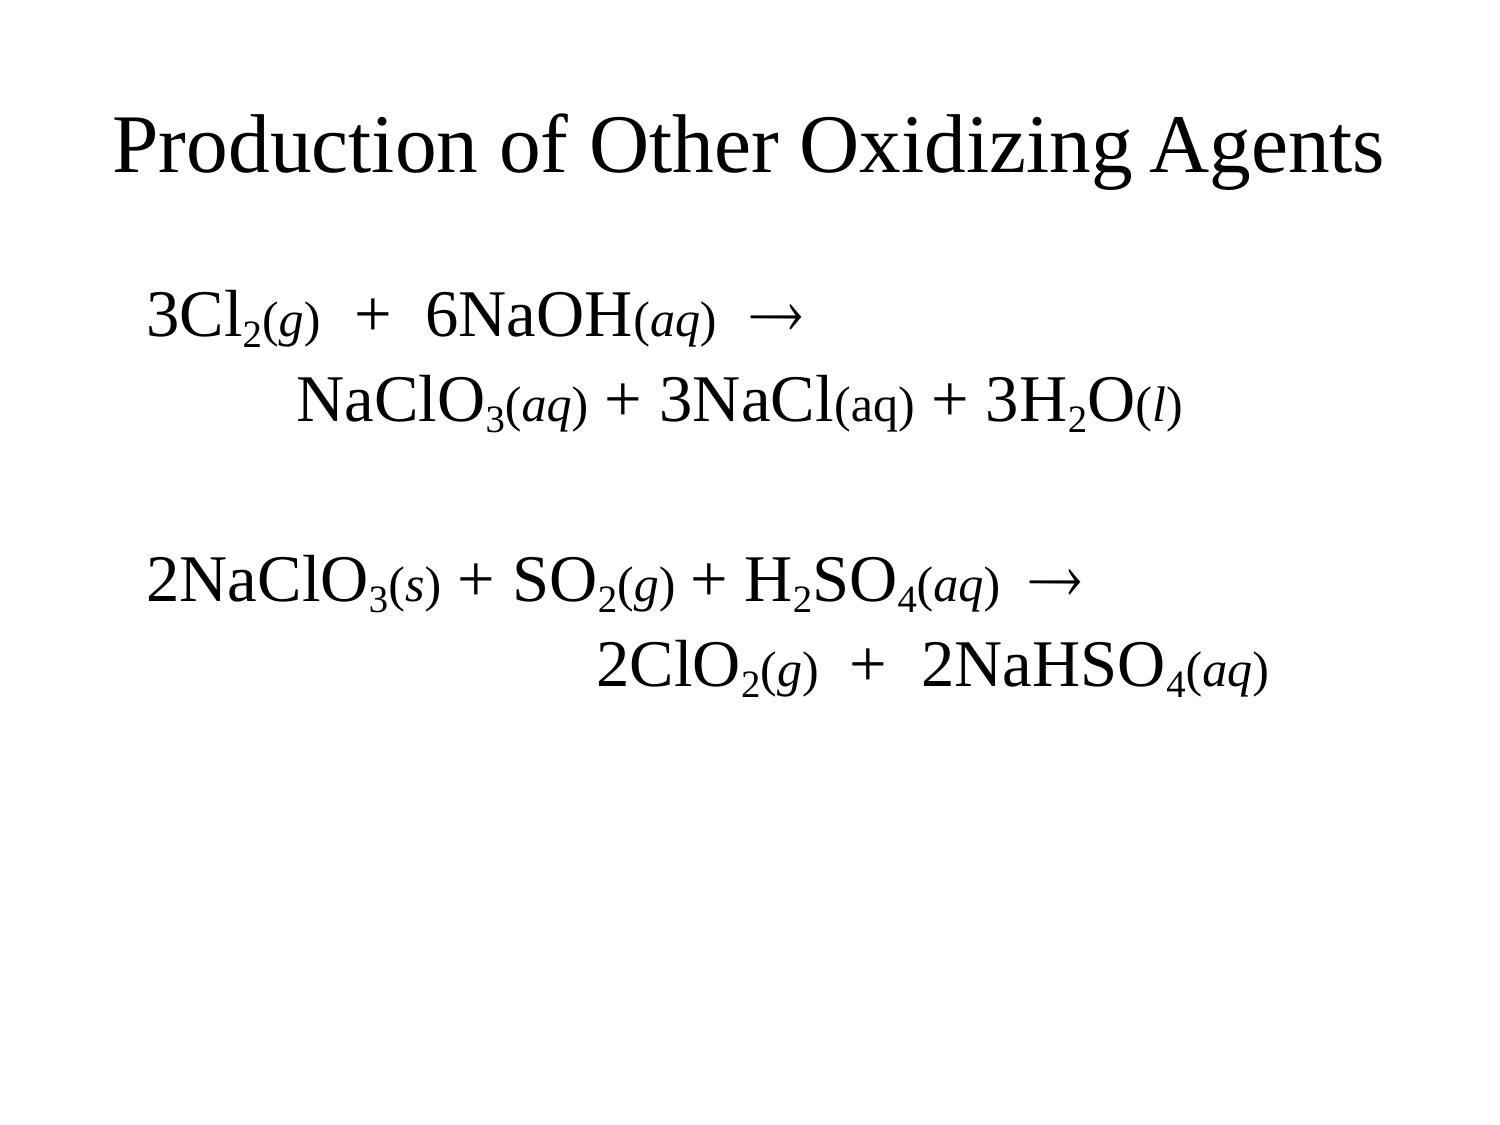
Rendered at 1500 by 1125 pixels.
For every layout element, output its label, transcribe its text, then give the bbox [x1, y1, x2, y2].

list 3Cl2(g) + 6NaOH(aq)  NaClO3(aq) + 3NaCl(aq) + 3H2O(l) 2NaClO3(s) + SO2(g) + H2SO4(aq)  2ClO2(g) + 2NaHSO4(aq) [75, 262, 1425, 1005]
title Production of Other Oxidizing Agents [75, 45, 1425, 233]
